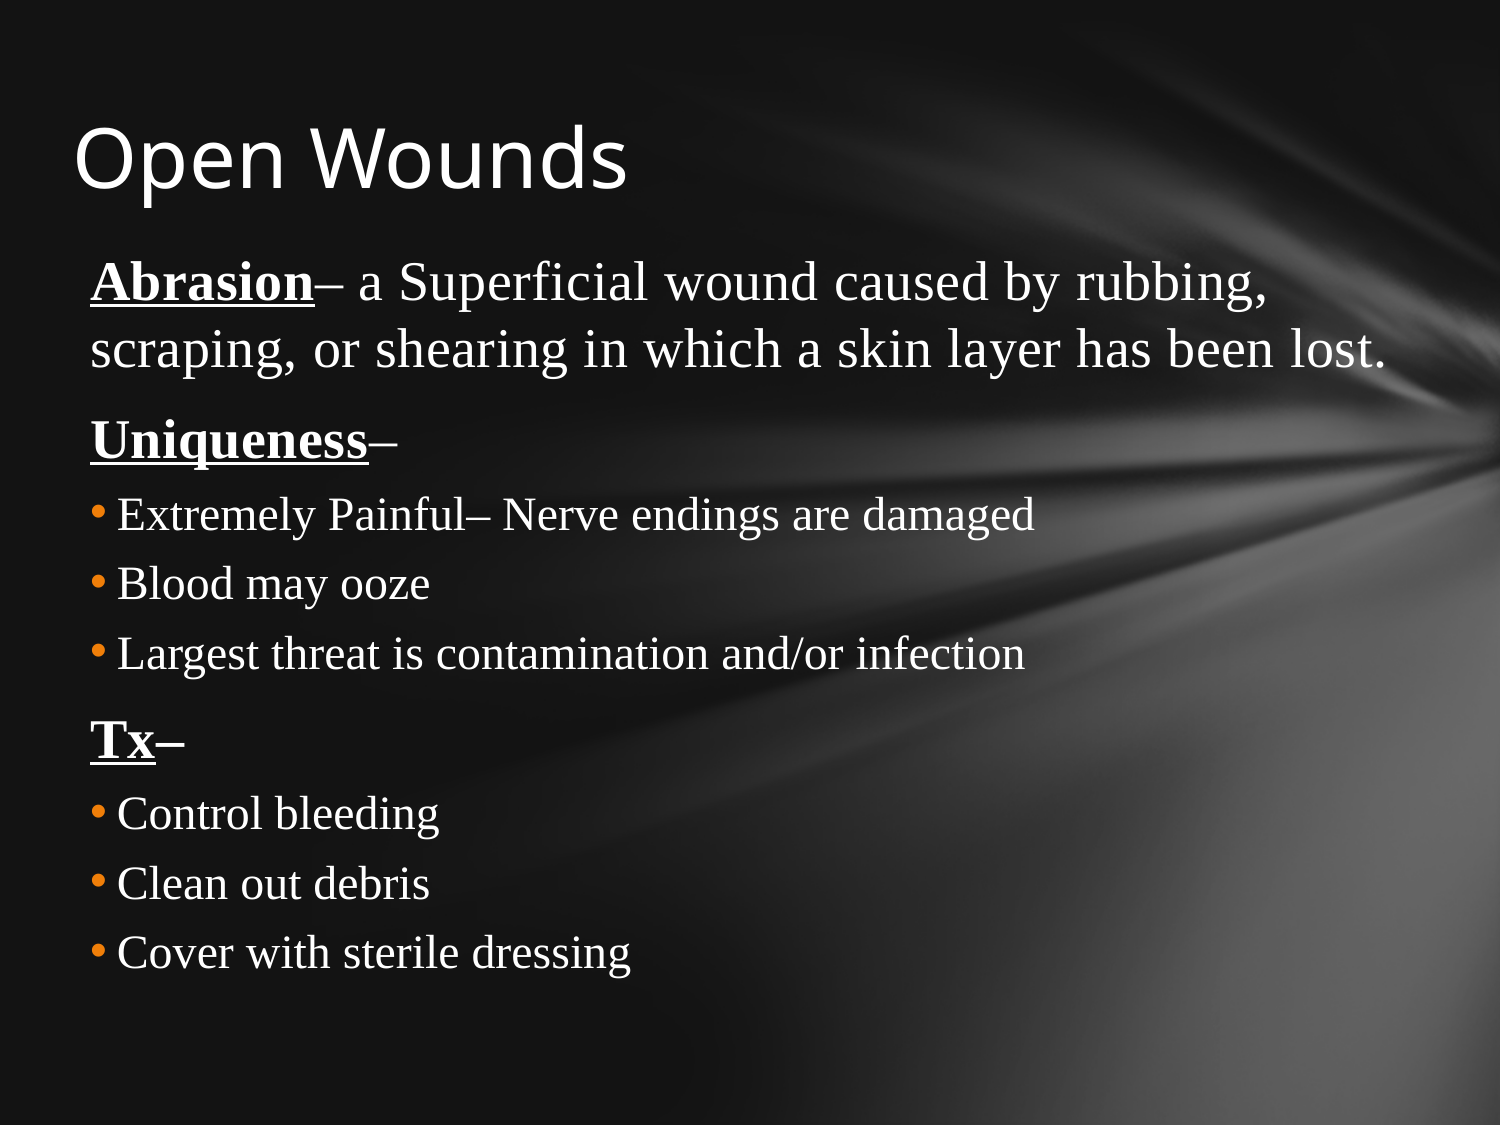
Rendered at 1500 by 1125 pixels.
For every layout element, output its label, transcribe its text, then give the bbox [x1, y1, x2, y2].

title Open Wounds [57, 37, 1318, 213]
list Abrasion– a Superficial wound caused by rubbing, scraping, or shearing in which a skin layer has been lost. Uniqueness– Extremely Painful– Nerve endings are damaged Blood may ooze Largest threat is contamination and/or infection Tx– Control bleeding Clean out debris Cover with sterile dressing [75, 237, 1425, 1036]
